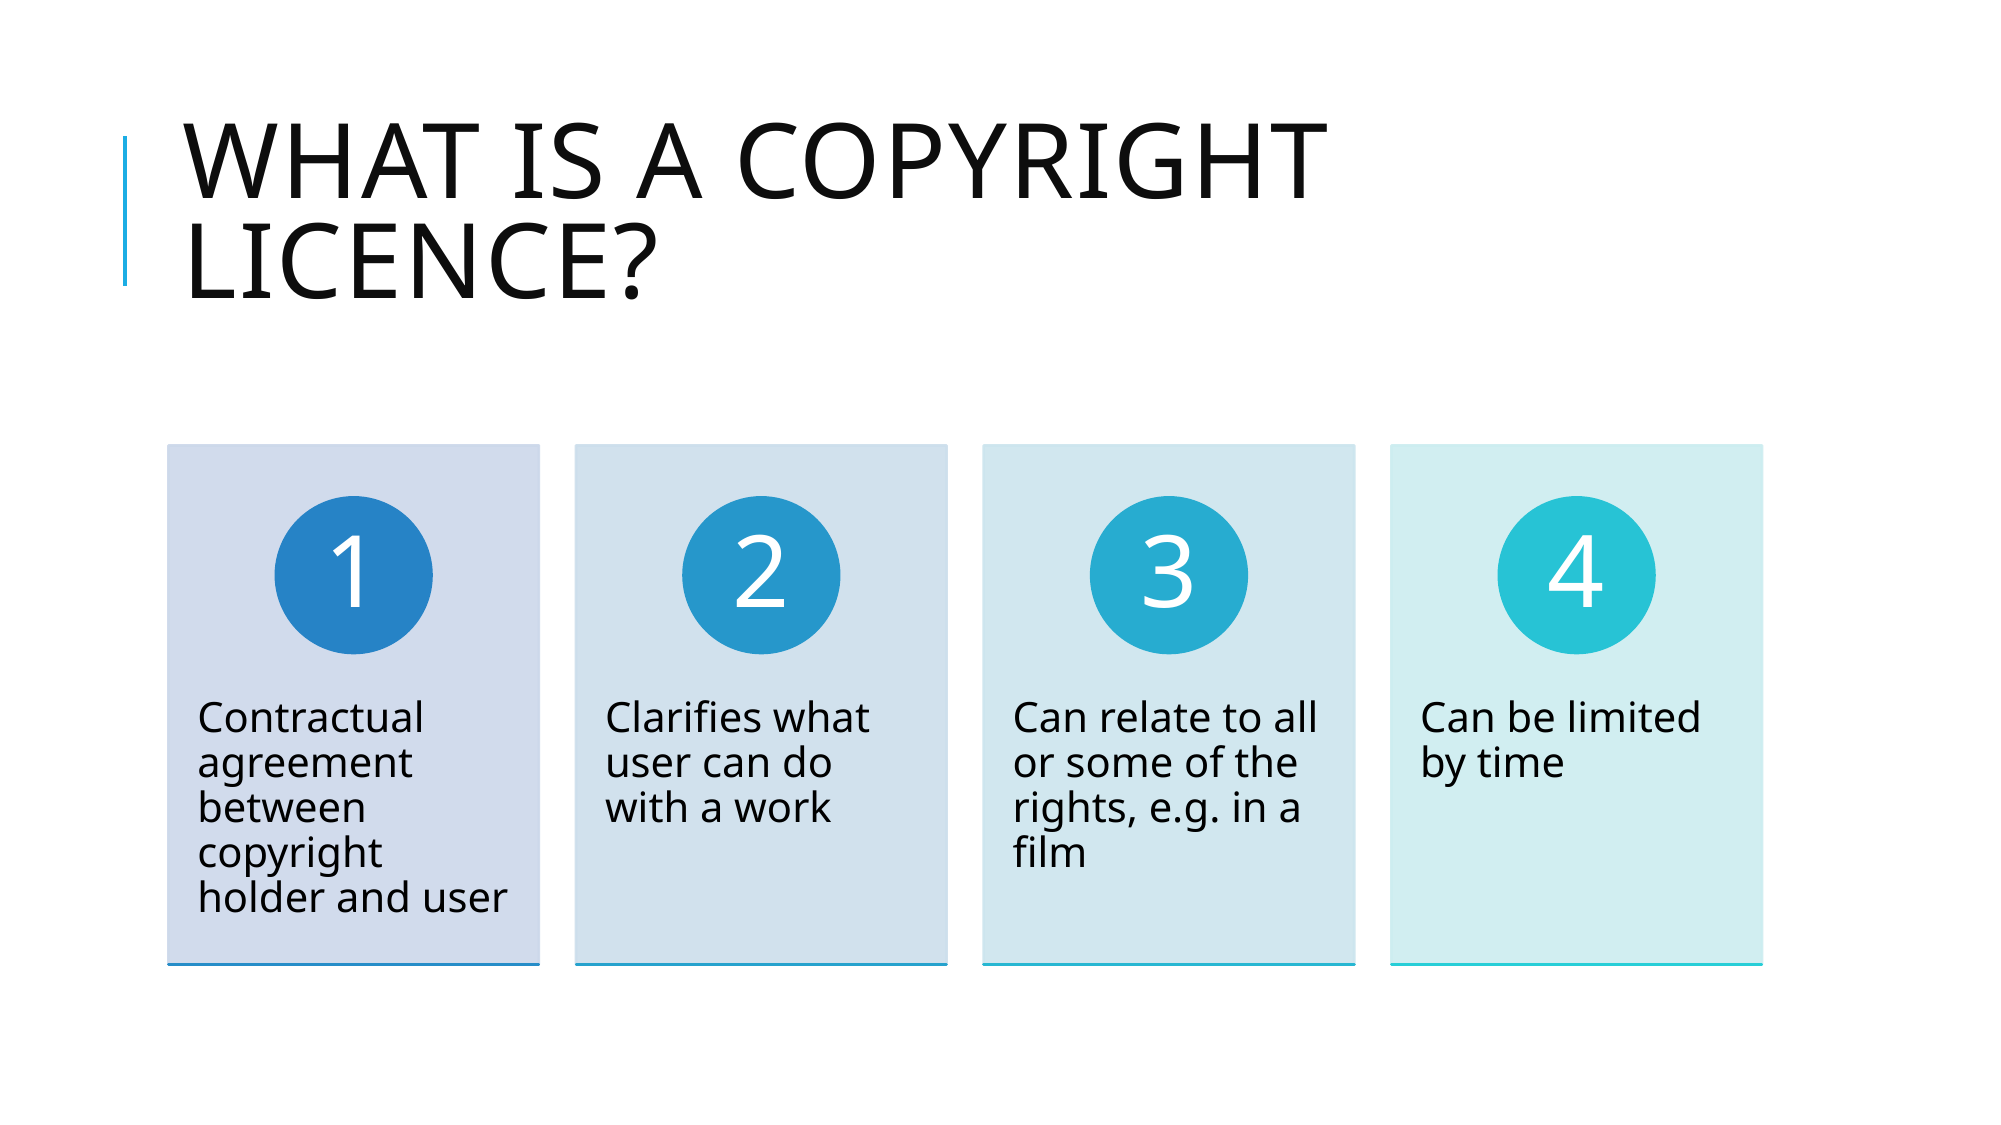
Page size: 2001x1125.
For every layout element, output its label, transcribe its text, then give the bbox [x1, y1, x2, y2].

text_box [167, 374, 1763, 1036]
text_box What is a copyright licence? [167, 95, 1763, 342]
